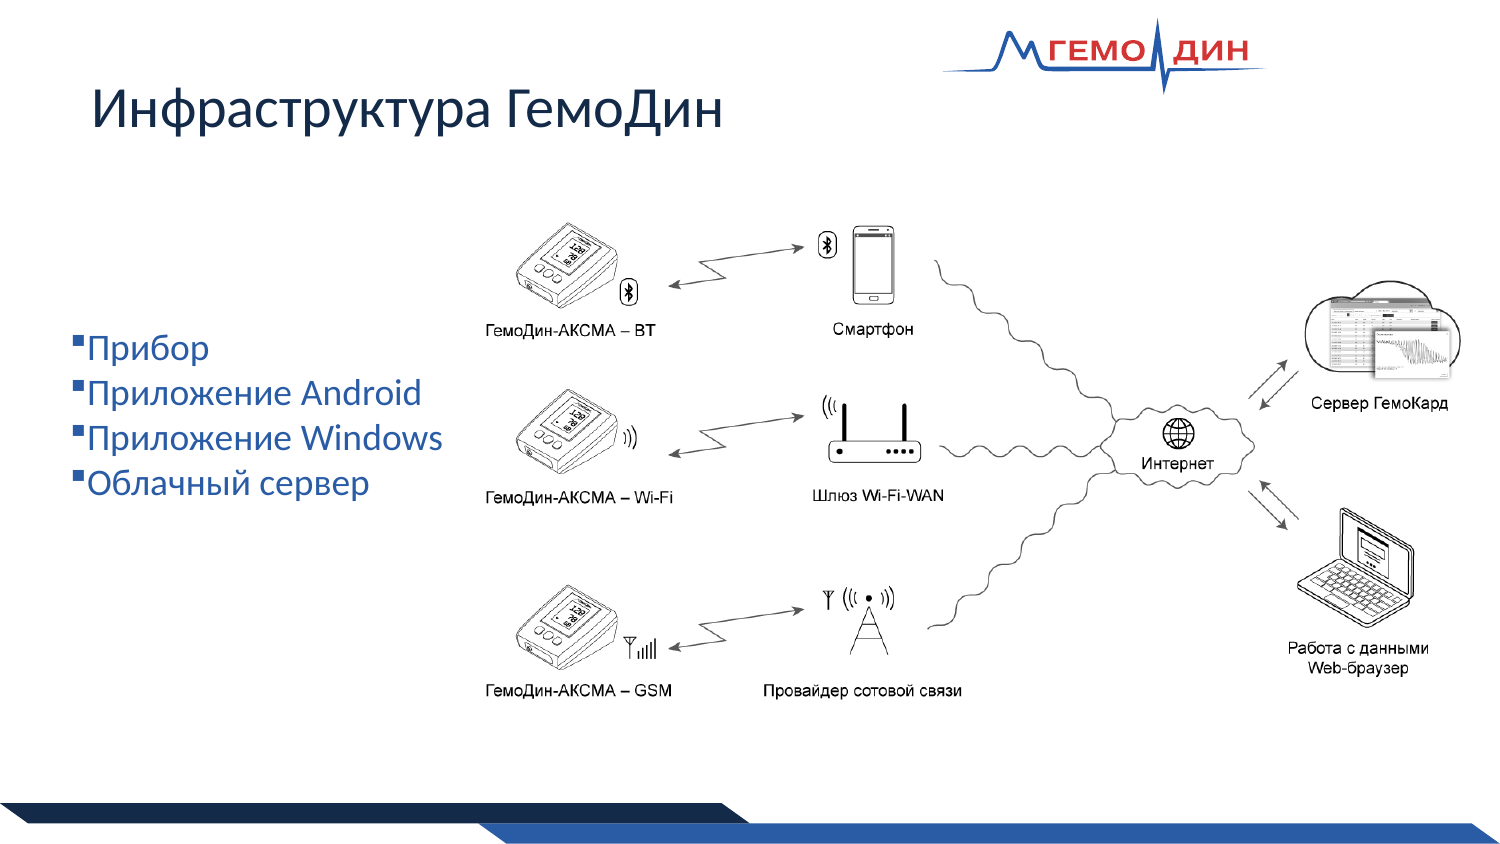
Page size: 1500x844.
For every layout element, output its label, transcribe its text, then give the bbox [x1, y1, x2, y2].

picture [938, 14, 1270, 96]
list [463, 197, 1483, 730]
title Инфраструктура ГемоДин [76, 33, 1317, 175]
text_box Прибор Приложение Android Приложение Windows Облачный сервер [55, 315, 458, 511]
